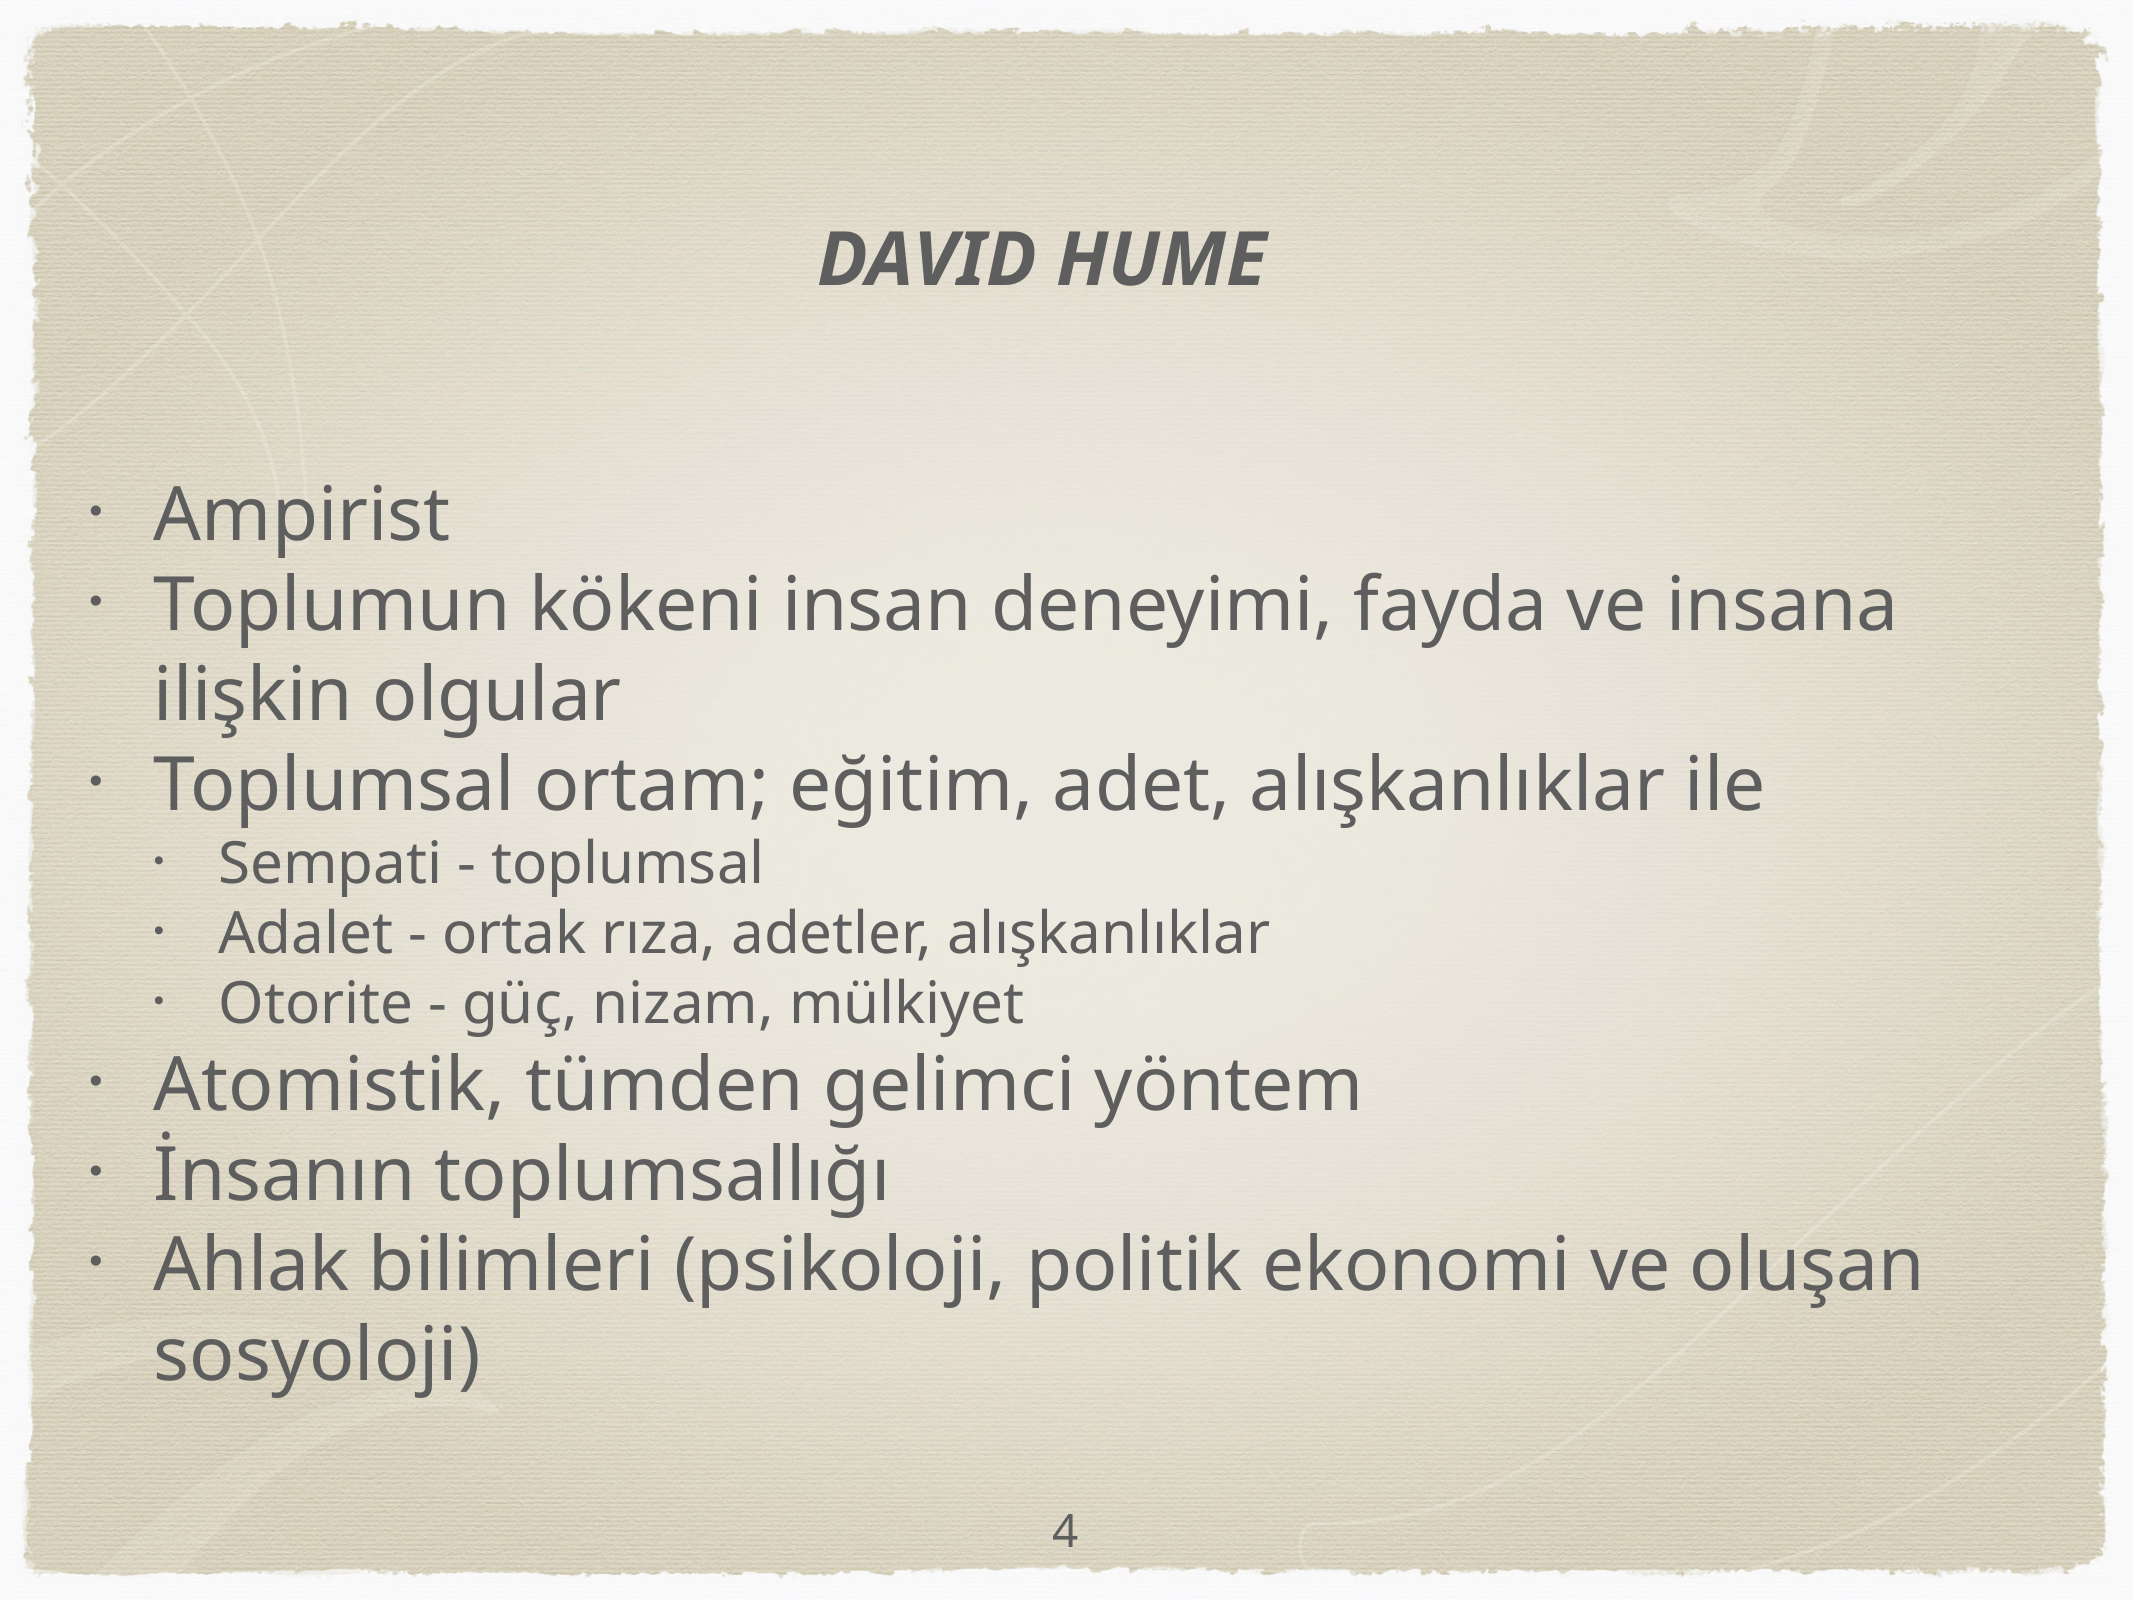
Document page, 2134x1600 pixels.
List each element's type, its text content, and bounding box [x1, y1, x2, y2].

picture [0, 0, 2134, 1600]
list DAVID HUME Ampirist Toplumun kökeni insan deneyimi, fayda ve insana ilişkin olgular Toplumsal ortam; eğitim, adet, alışkanlıklar ile Sempati - toplumsal Adalet - ortak rıza, adetler, alışkanlıklar Otorite - güç, nizam, mülkiyet Atomistik, tümden gelimci yöntem İnsanın toplumsallığı Ahlak bilimleri (psikoloji, politik ekonomi ve oluşan sosyoloji) [80, 92, 2005, 1513]
slide_number 4 [1033, 1497, 1098, 1570]
